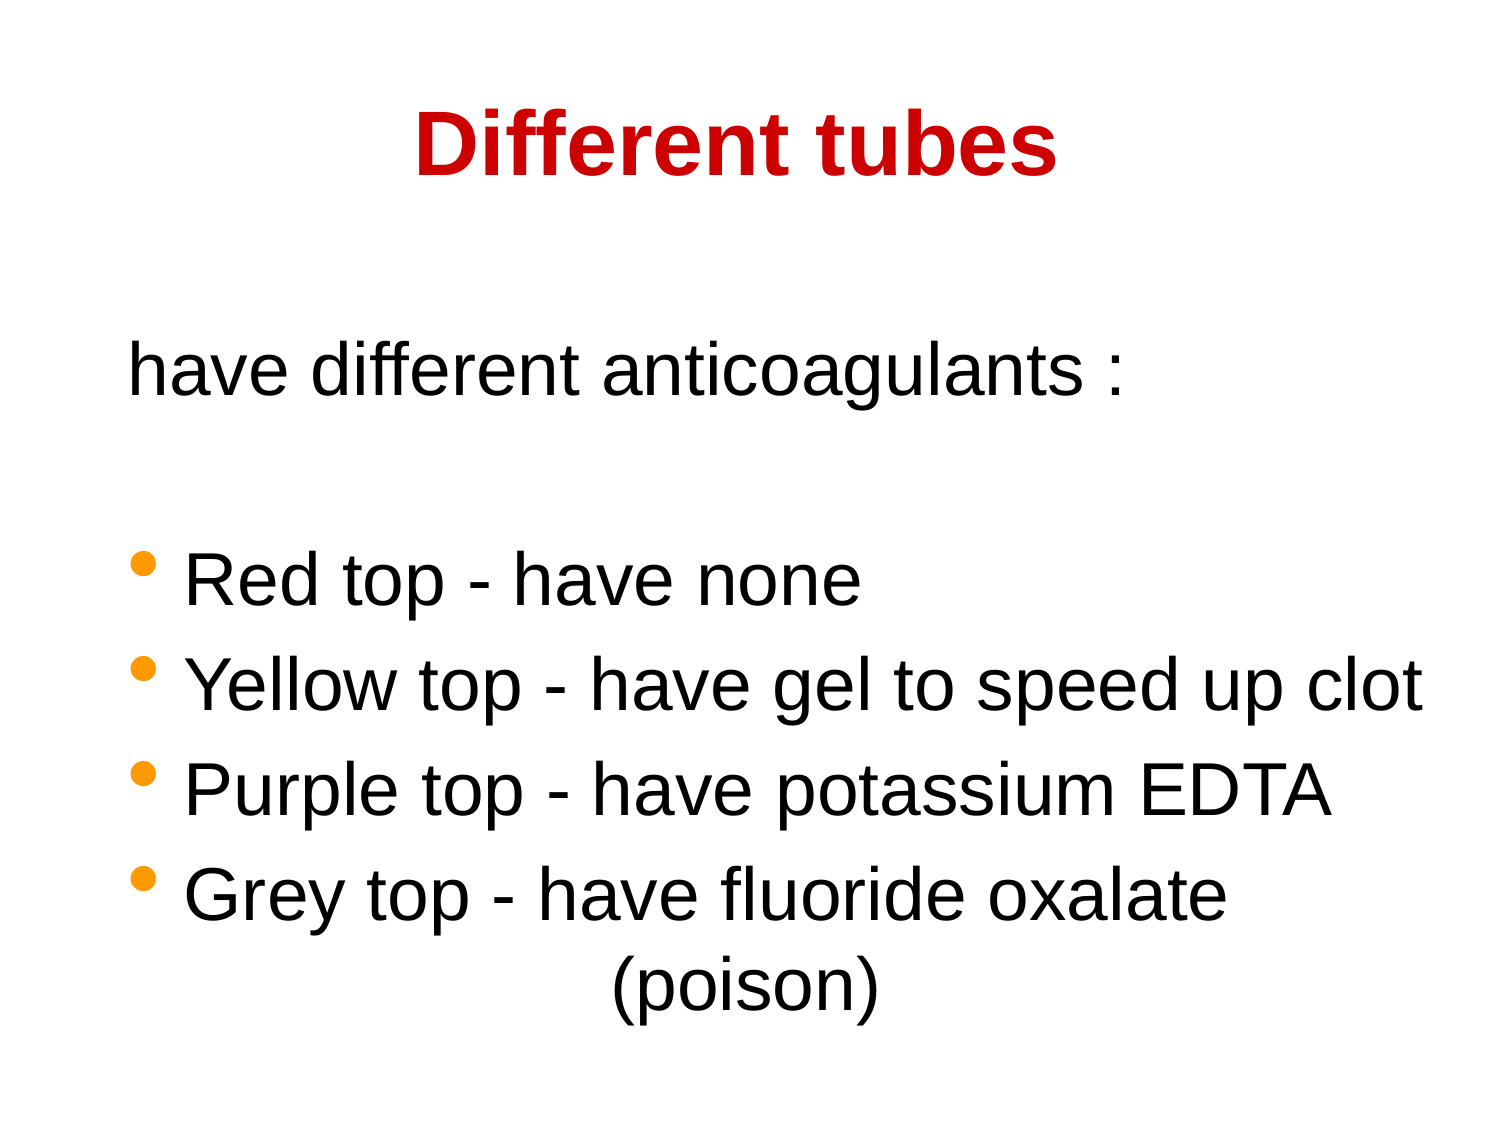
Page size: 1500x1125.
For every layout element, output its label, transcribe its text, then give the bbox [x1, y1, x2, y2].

list have different anticoagulants : Red top - have none Yellow top - have gel to speed up clot Purple top - have potassium EDTA Grey top - have fluoride oxalate (poison) [112, 312, 1500, 1059]
title Different tubes [74, 44, 1426, 233]
